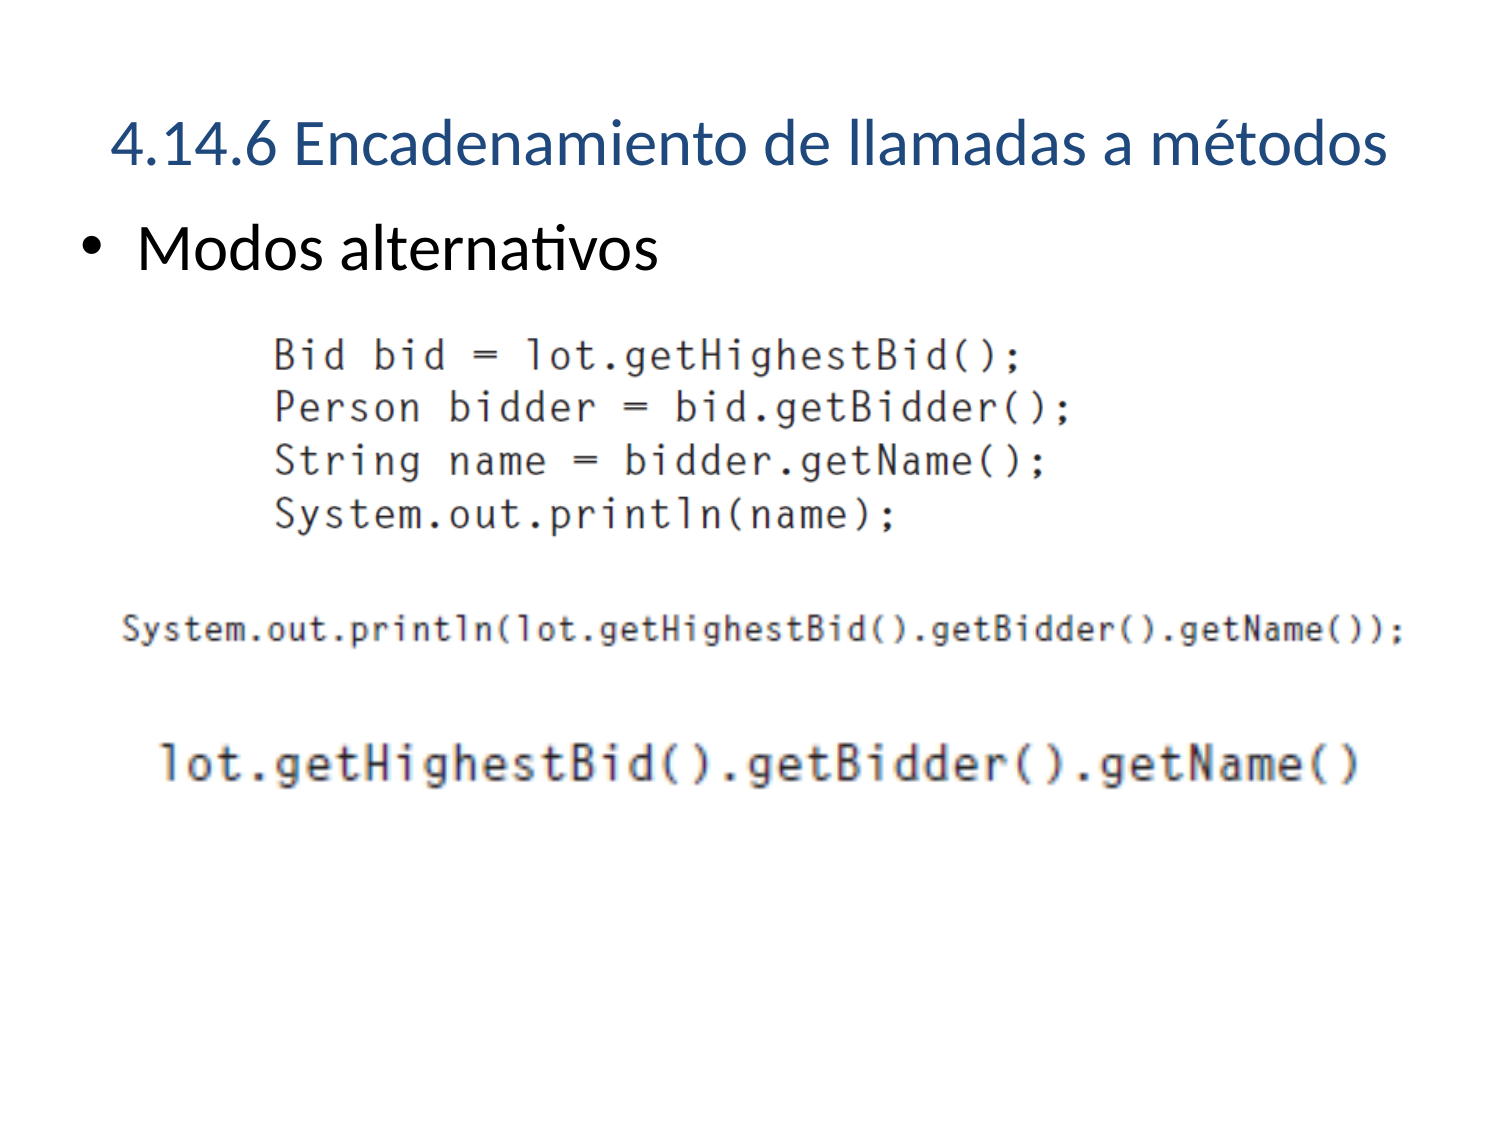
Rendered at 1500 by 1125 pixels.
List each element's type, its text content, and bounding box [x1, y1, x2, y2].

list Modos alternativos [64, 196, 1415, 331]
title 4.14.6 Encadenamiento de llamadas a métodos [75, 45, 1425, 233]
picture [85, 584, 1438, 681]
picture [135, 715, 1394, 823]
picture [253, 326, 1105, 563]
